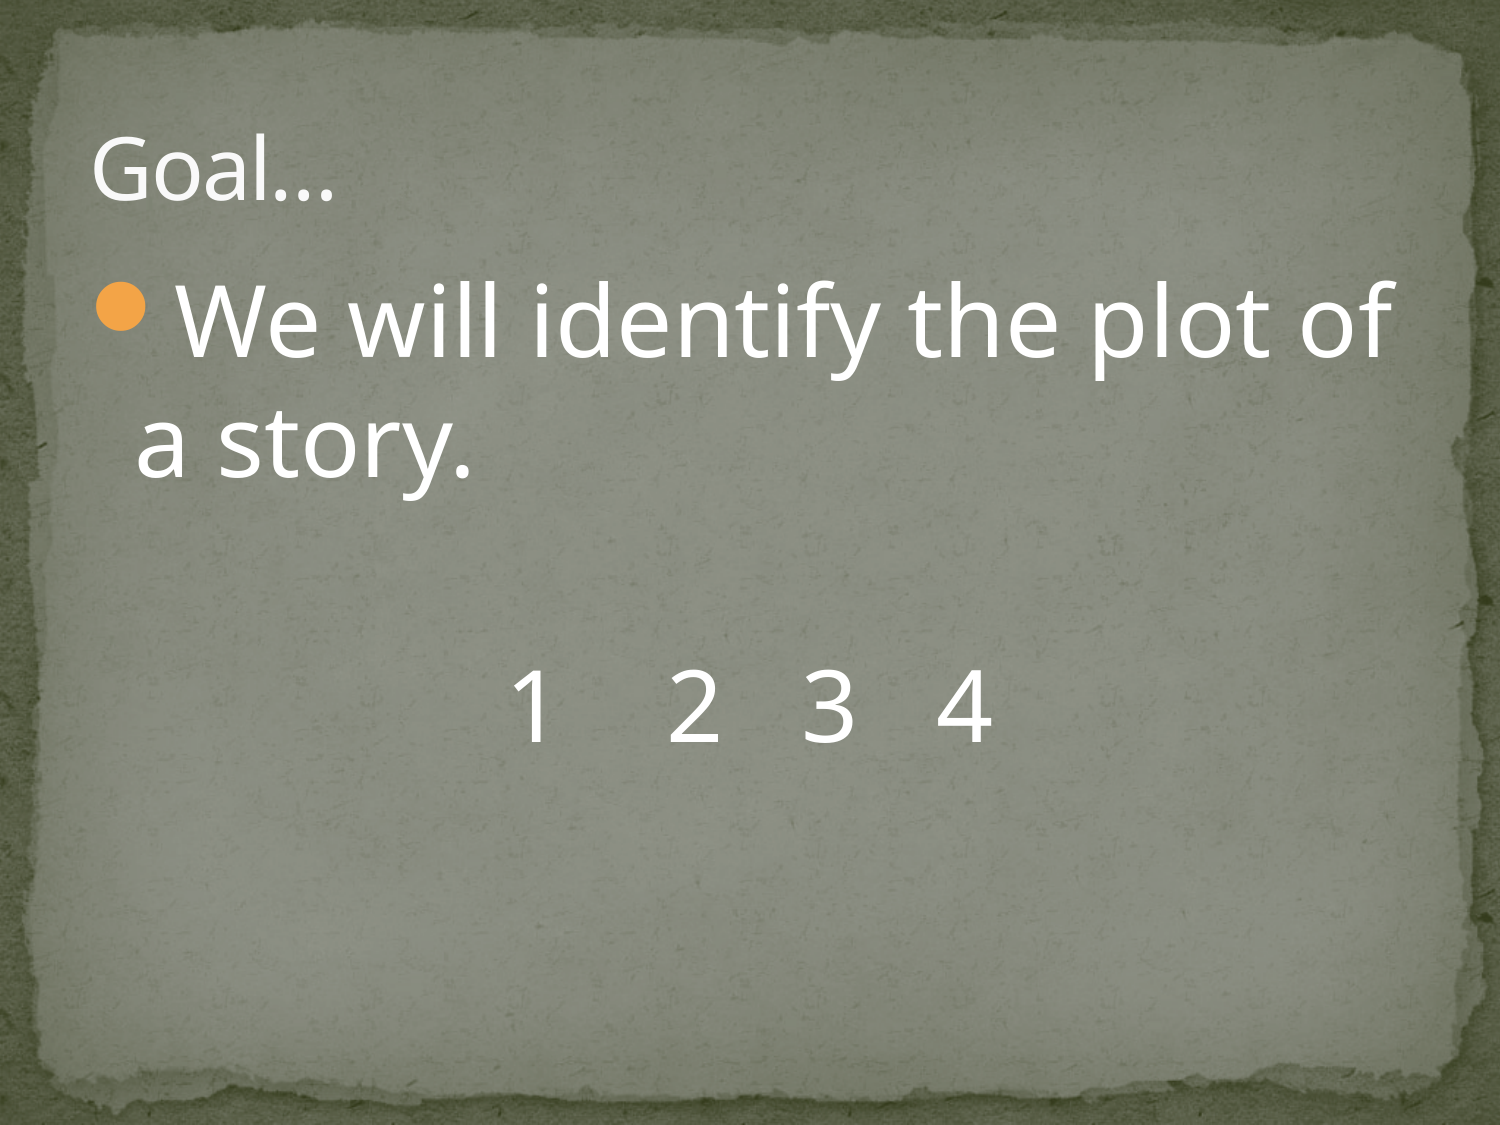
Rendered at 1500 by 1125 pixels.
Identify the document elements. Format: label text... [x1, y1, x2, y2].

list We will identify the plot of a story. 1 2 3 4 [75, 249, 1425, 1000]
title Goal… [74, 24, 1425, 225]
